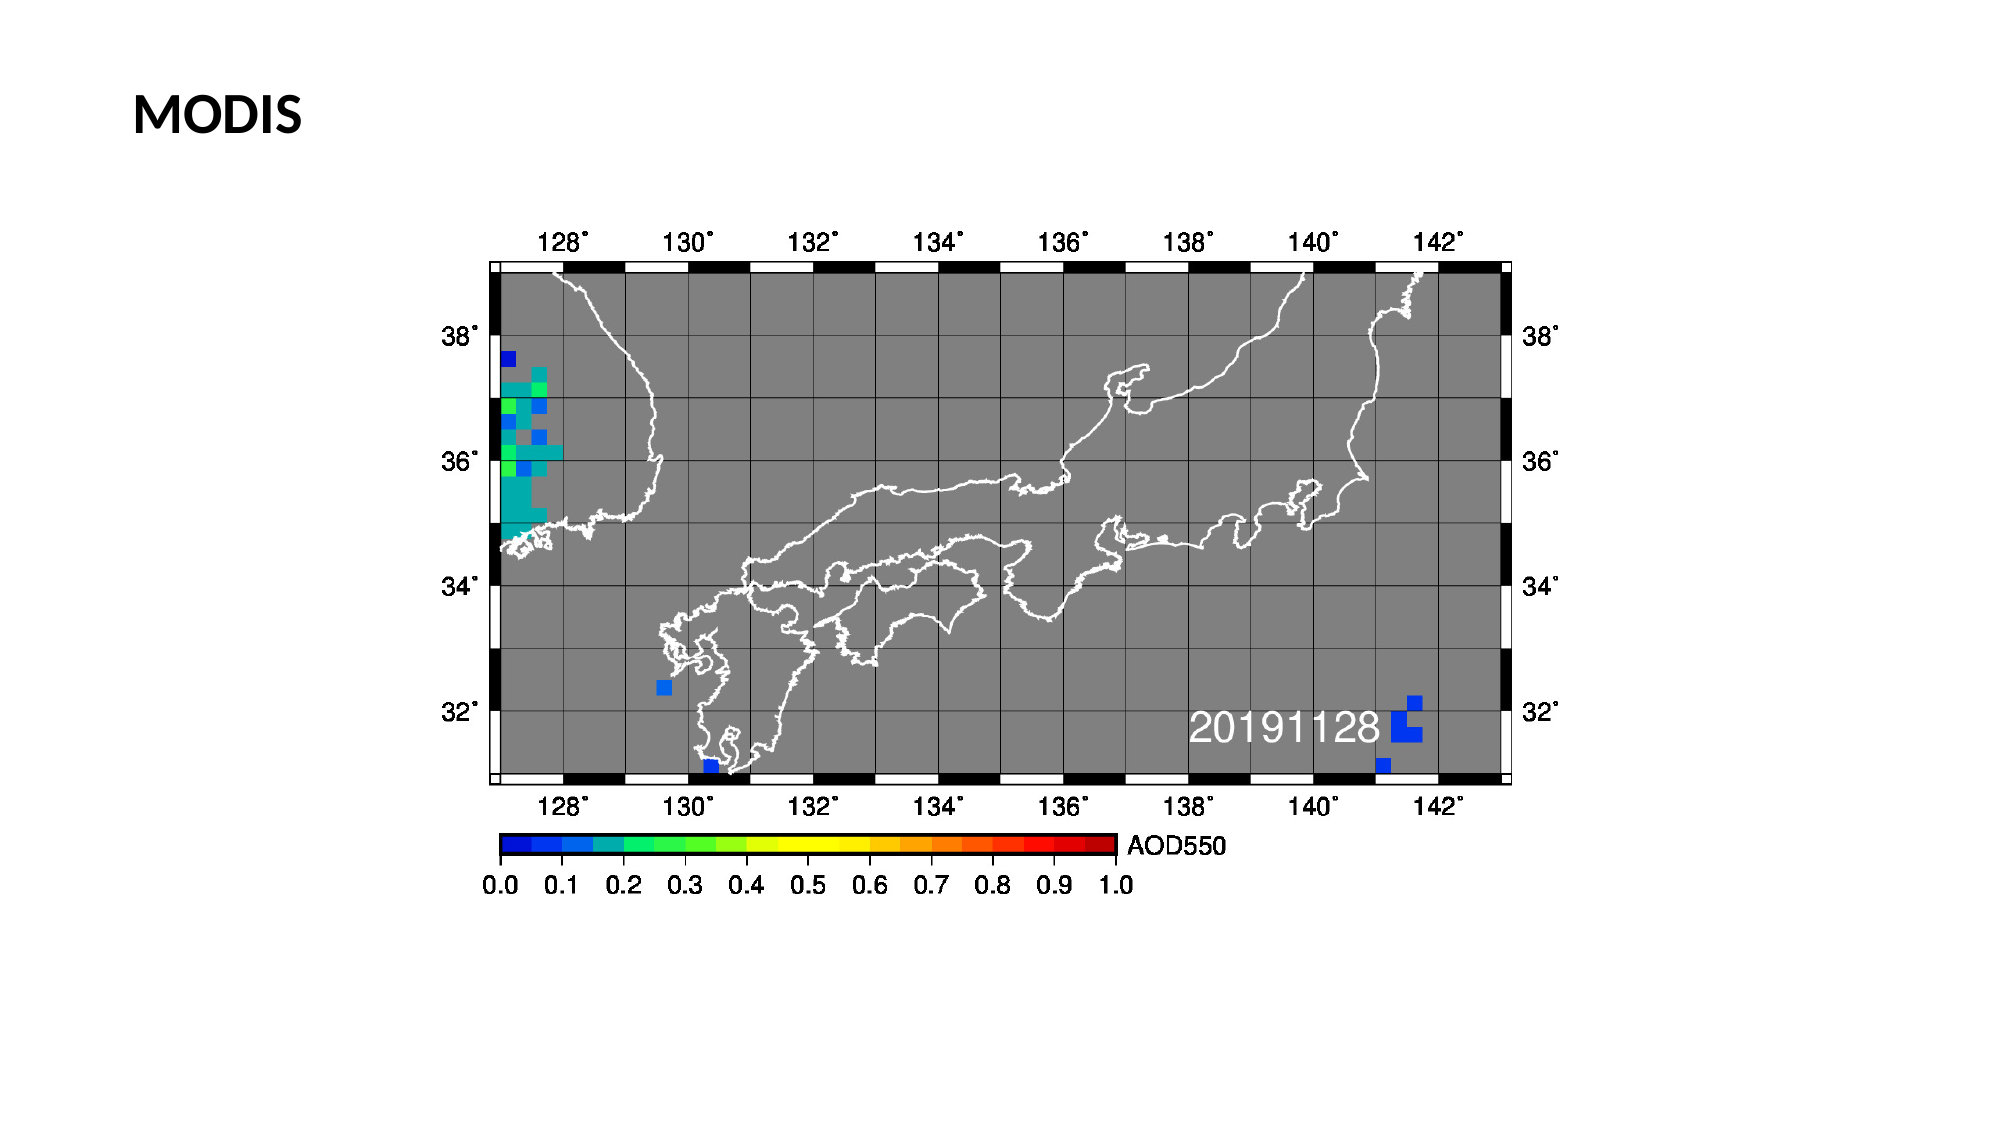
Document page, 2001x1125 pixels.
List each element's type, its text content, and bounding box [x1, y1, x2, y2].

picture [442, 231, 1558, 894]
text_box MODIS [117, 68, 381, 153]
